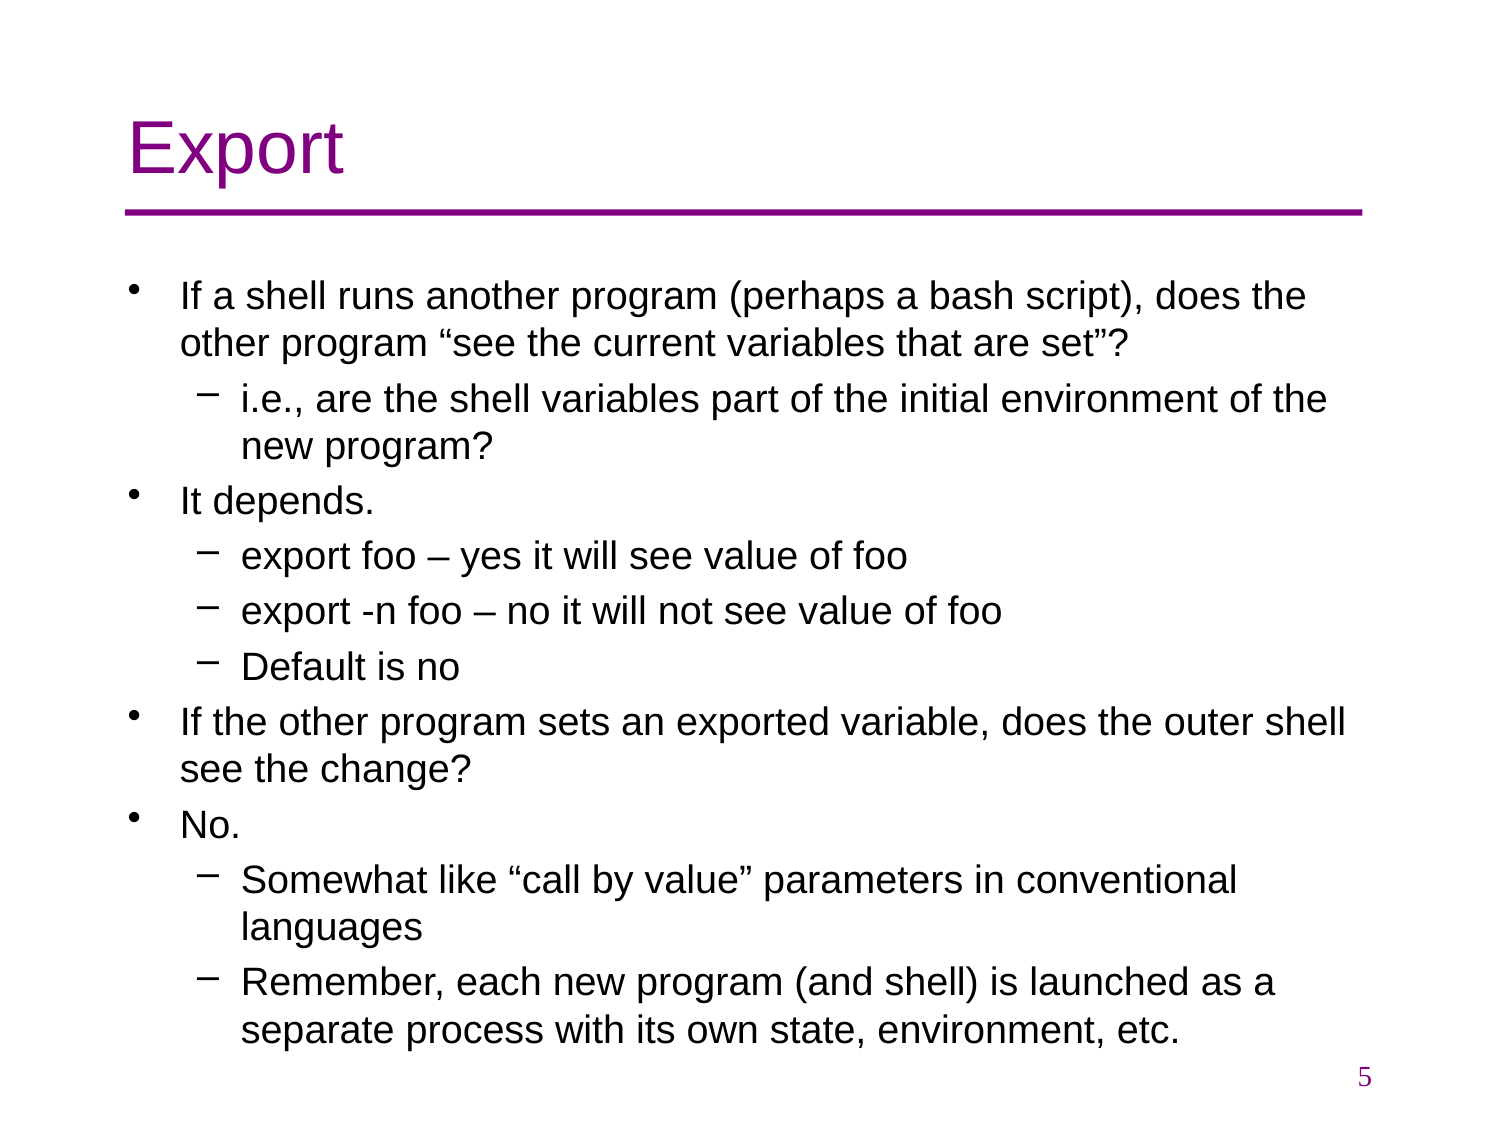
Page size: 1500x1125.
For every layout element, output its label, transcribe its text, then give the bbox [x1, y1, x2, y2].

list If a shell runs another program (perhaps a bash script), does the other program “see the current variables that are set”? i.e., are the shell variables part of the initial environment of the new program? It depends. export foo – yes it will see value of foo export -n foo – no it will not see value of foo Default is no If the other program sets an exported variable, does the outer shell see the change? No. Somewhat like “call by value” parameters in conventional languages Remember, each new program (and shell) is launched as a separate process with its own state, environment, etc. [112, 262, 1388, 1063]
title Export [112, 50, 1388, 238]
slide_number 5 [1074, 1049, 1388, 1125]
